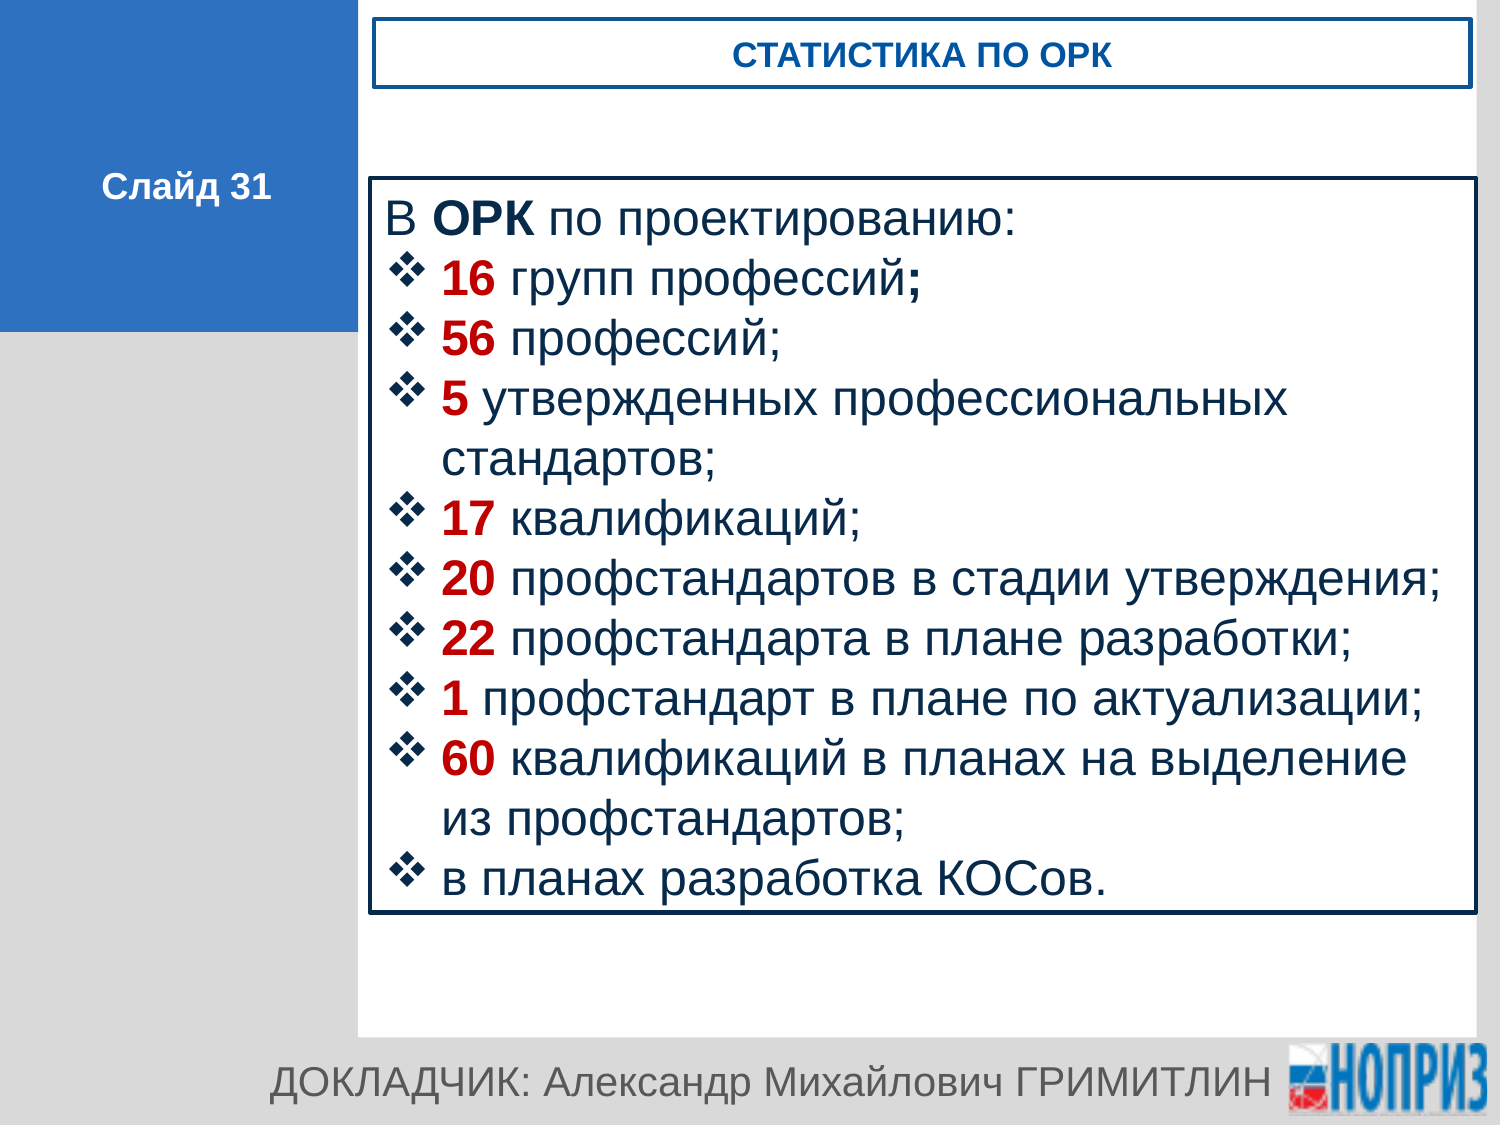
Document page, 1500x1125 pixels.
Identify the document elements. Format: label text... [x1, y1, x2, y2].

text_box Статистика по ОРК [372, 17, 1473, 89]
text_box ДОКЛАДЧИК: Александр Михайлович ГРИМИТЛИН [254, 1051, 1288, 1125]
text_box Слайд 31 [86, 154, 287, 215]
text_box В ОРК по проектированию: 16 групп профессий; 56 профессий; 5 утвержденных профессиональных стандартов; 17 квалификаций; 20 профстандартов в стадии утверждения; 22 профстандарта в плане разработки; 1 профстандарт в плане по актуализации; 60 квалификаций в планах на выделение из профстандартов; в планах разработка КОСов. [368, 176, 1478, 915]
